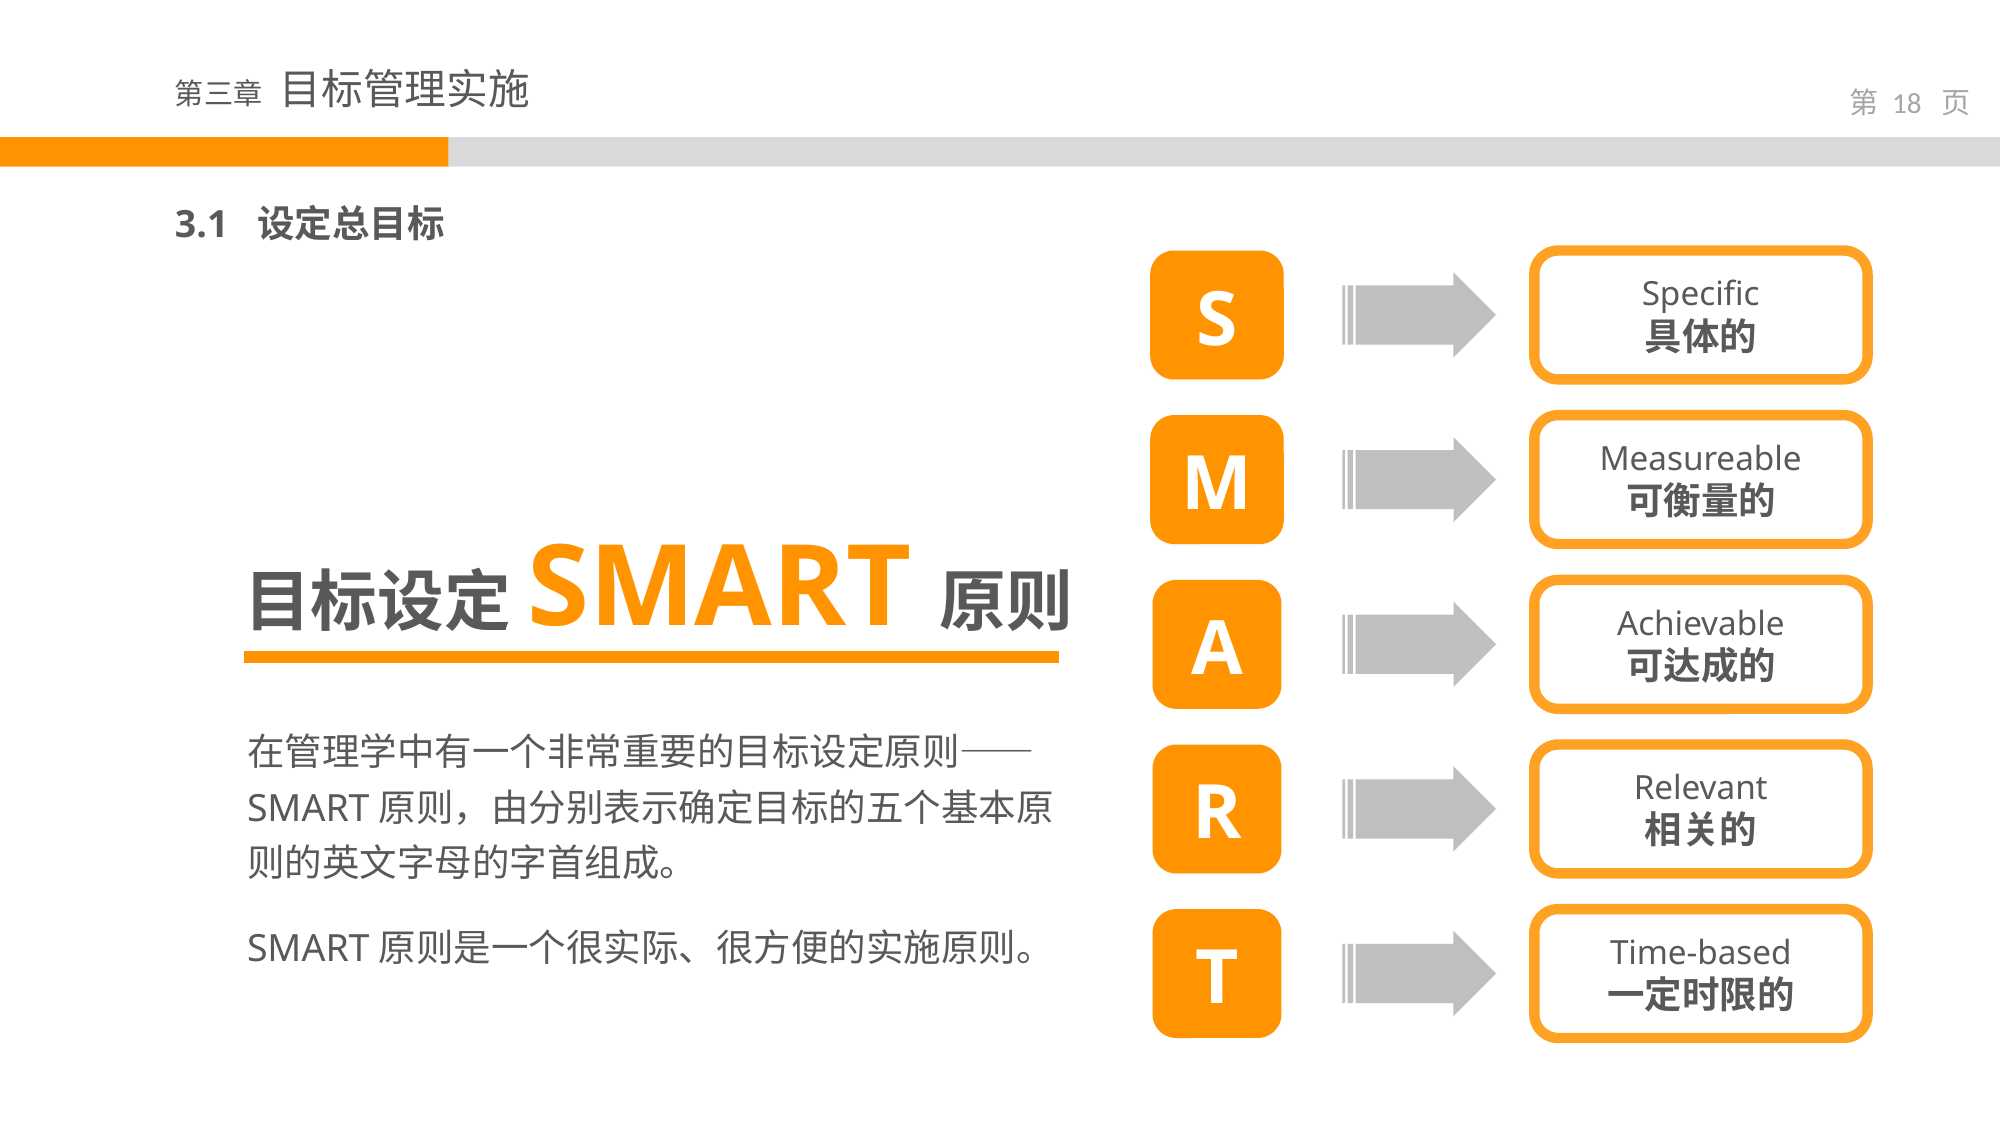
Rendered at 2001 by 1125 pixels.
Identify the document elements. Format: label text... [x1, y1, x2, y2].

text_box [1340, 929, 1499, 1019]
text_box [1340, 764, 1499, 854]
text_box 在管理学中有一个非常重要的目标设定原则——SMART原则，由分别表示确定目标的五个基本原则的英文字母的字首组成。 [232, 710, 1103, 892]
text_box [1340, 435, 1499, 525]
text_box 目标设定SMART原则 [229, 505, 1088, 656]
text_box SMART原则是一个很实际、很方便的实施原则。 [232, 916, 1103, 977]
text_box Time-based 一定时限的 [1534, 909, 1868, 1039]
text_box Achievable 可达成的 [1534, 579, 1868, 709]
text_box M [1150, 415, 1284, 545]
text_box 3.1 设定总目标 [160, 192, 611, 253]
text_box A [1152, 579, 1282, 709]
text_box [1340, 270, 1499, 360]
text_box T [1152, 909, 1282, 1039]
text_box [1340, 599, 1499, 689]
text_box R [1152, 744, 1282, 874]
text_box Relevant 相关的 [1534, 744, 1868, 874]
text_box S [1150, 250, 1284, 380]
text_box Measureable 可衡量的 [1534, 415, 1868, 545]
text_box Specific 具体的 [1534, 250, 1868, 380]
